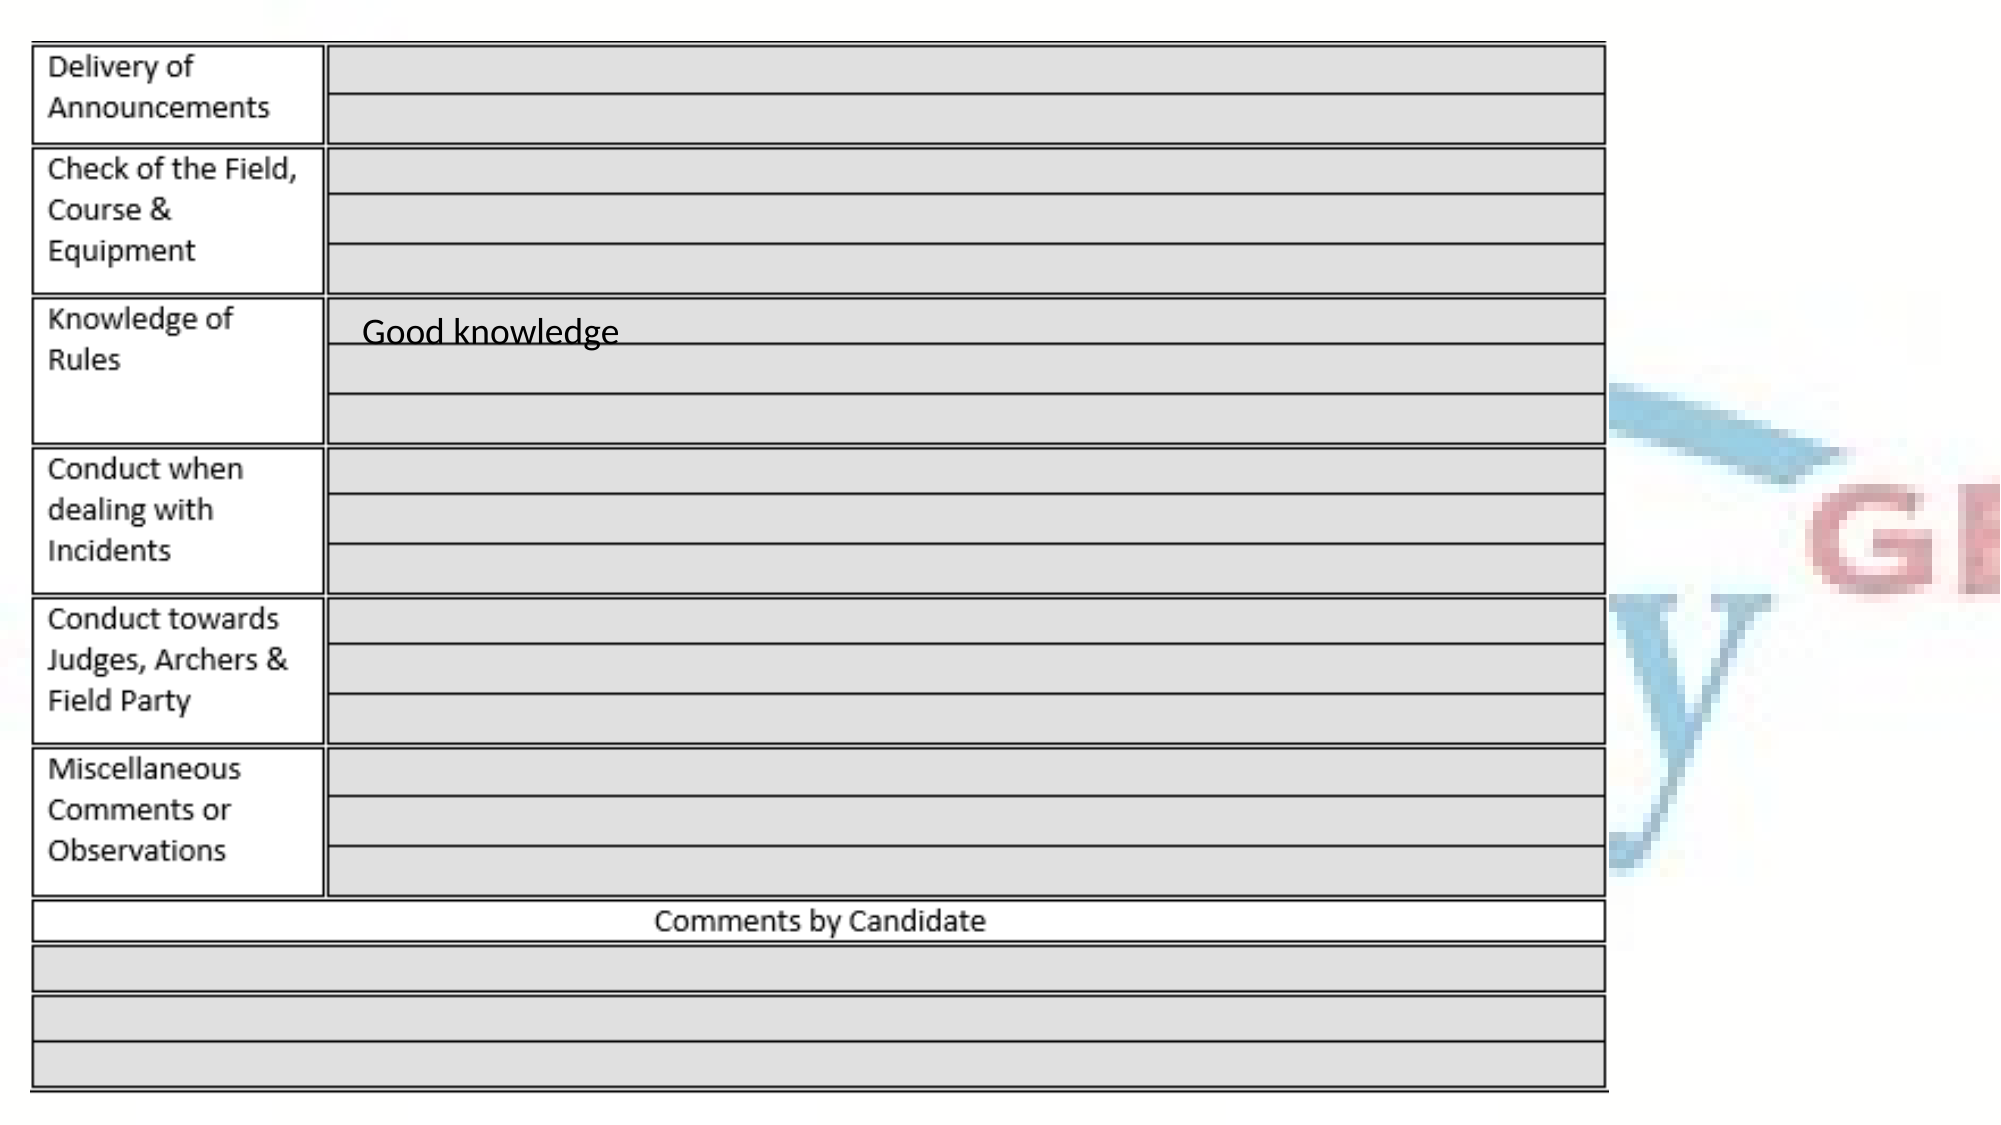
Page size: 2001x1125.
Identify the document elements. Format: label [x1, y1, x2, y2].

picture [30, 41, 1608, 1100]
